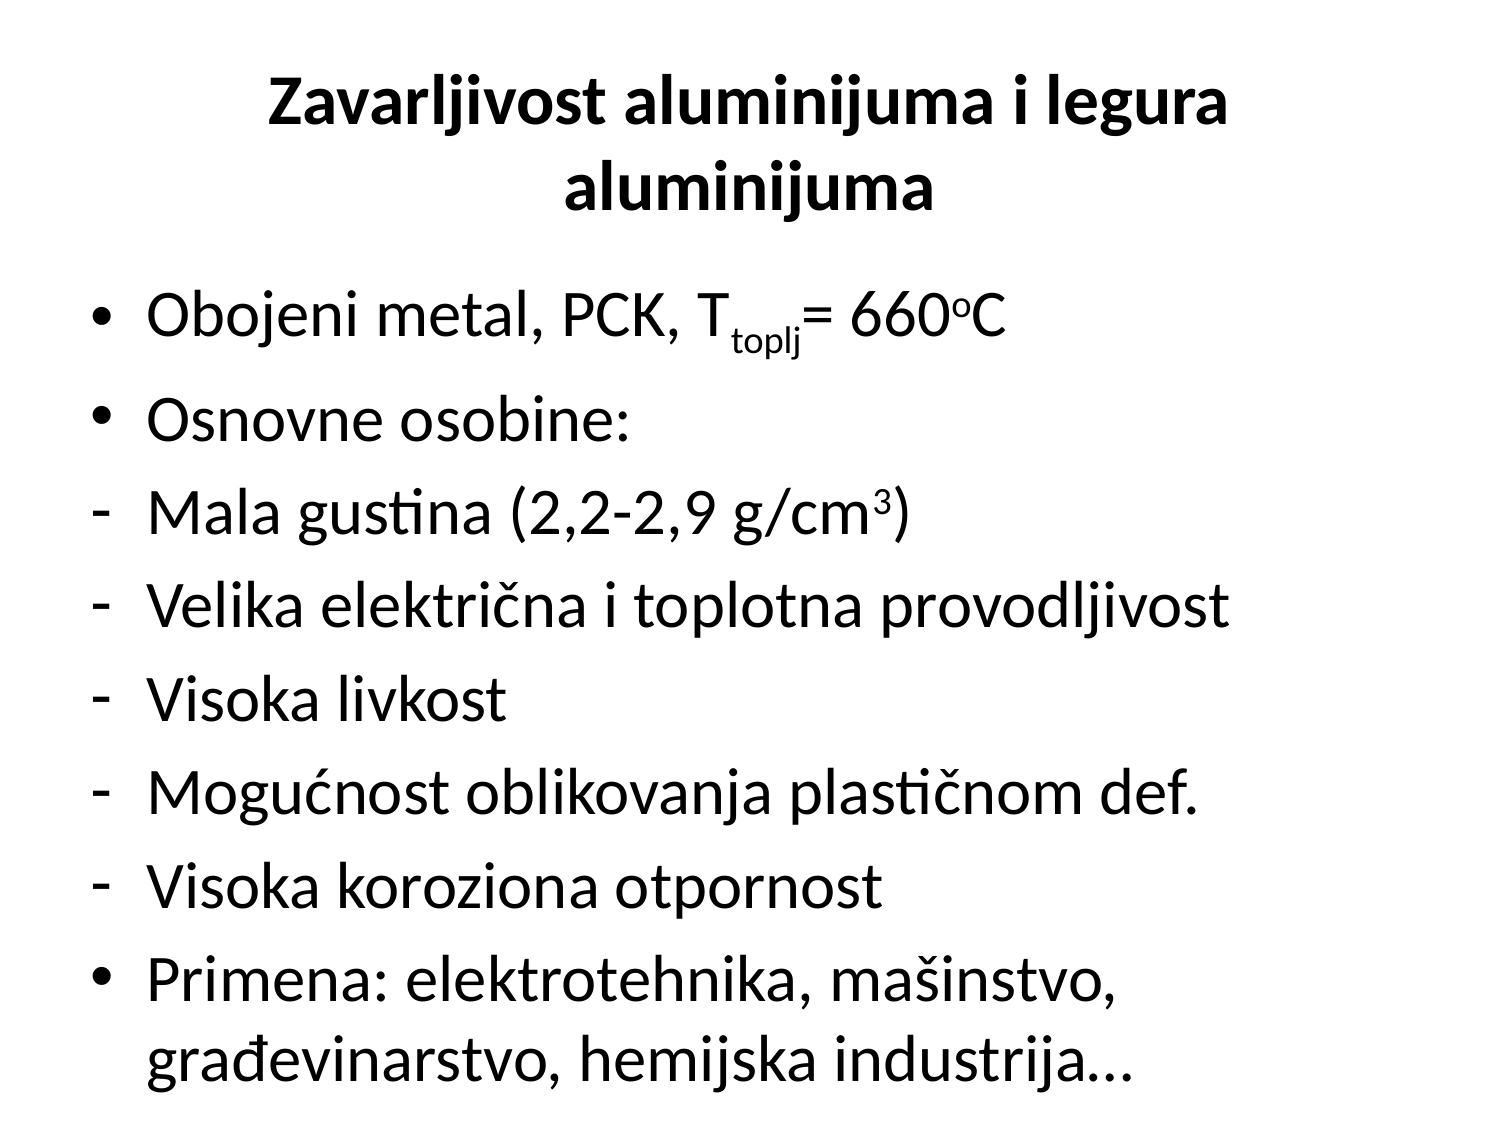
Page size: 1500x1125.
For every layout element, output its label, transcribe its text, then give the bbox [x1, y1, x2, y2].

list Obojeni metal, PCK, Ttoplj= 660oC Osnovne osobine: Mala gustina (2,2-2,9 g/cm3) Velika električna i toplotna provodljivost Visoka livkost Mogućnost oblikovanja plastičnom def. Visoka koroziona otpornost Primena: elektrotehnika, mašinstvo, građevinarstvo, hemijska industrija… [75, 262, 1425, 1125]
title Zavarljivost aluminijuma i legura aluminijuma [75, 45, 1425, 233]
